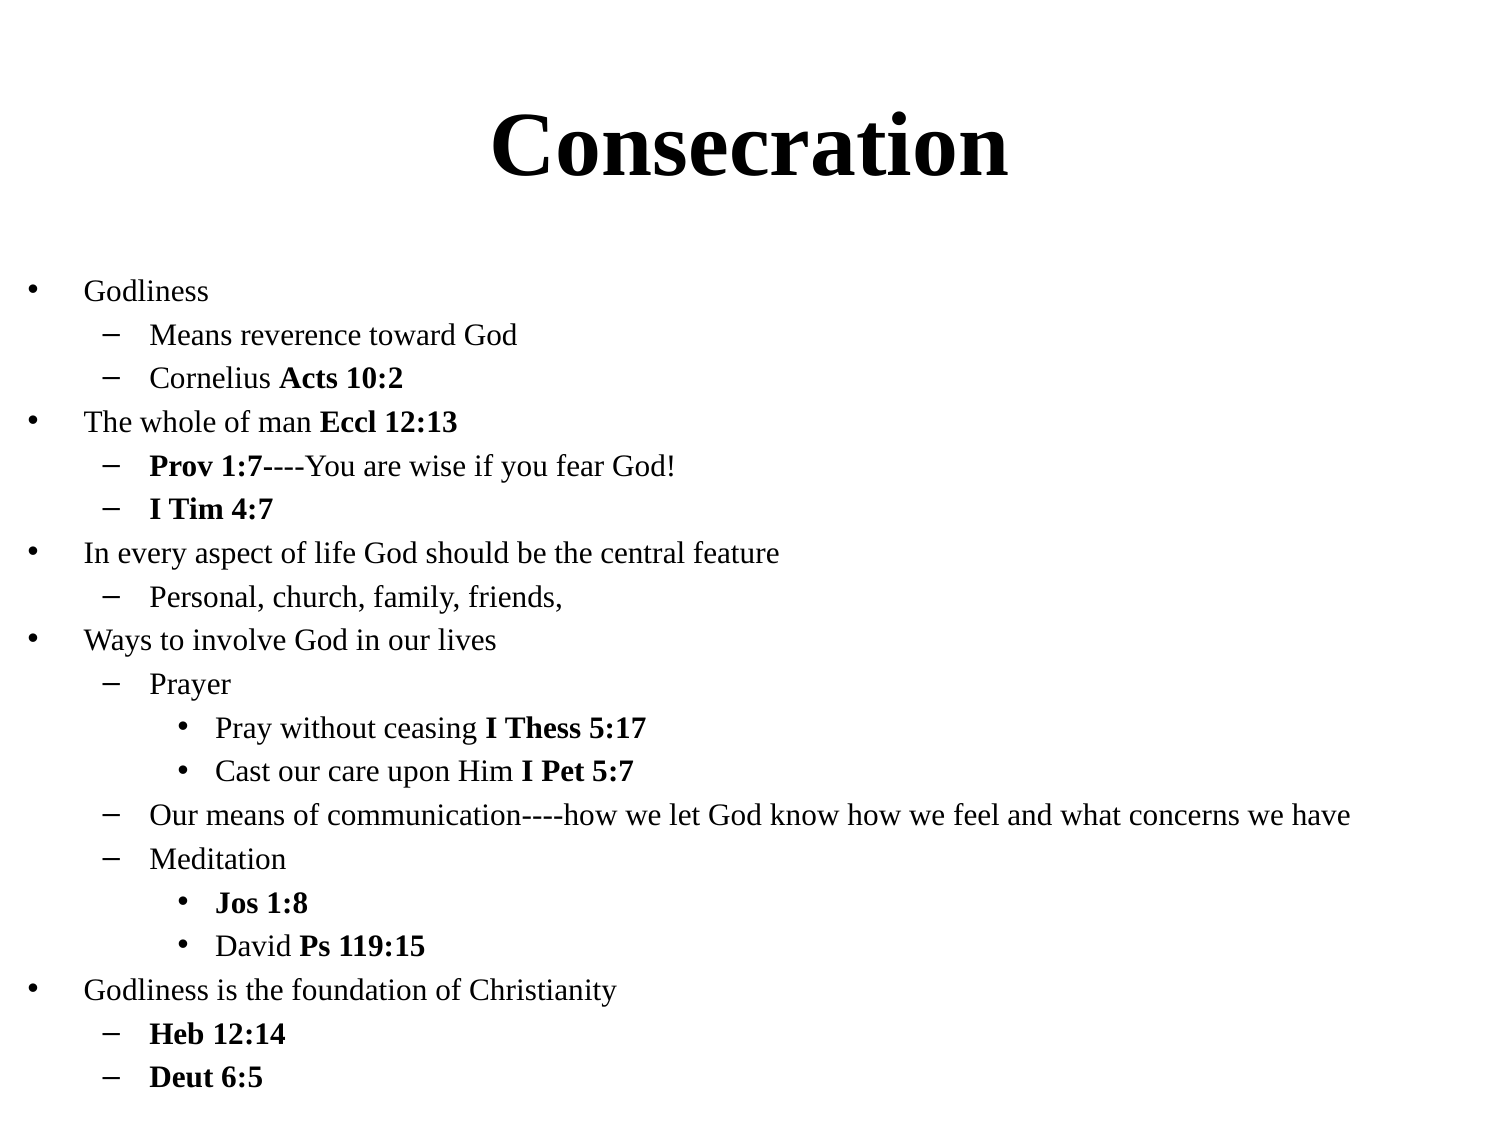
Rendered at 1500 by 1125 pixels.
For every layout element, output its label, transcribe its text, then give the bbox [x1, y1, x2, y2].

title Consecration [75, 45, 1425, 233]
list Godliness Means reverence toward God Cornelius Acts 10:2 The whole of man Eccl 12:13 Prov 1:7----You are wise if you fear God! I Tim 4:7 In every aspect of life God should be the central feature Personal, church, family, friends, Ways to involve God in our lives Prayer Pray without ceasing I Thess 5:17 Cast our care upon Him I Pet 5:7 Our means of communication----how we let God know how we feel and what concerns we have Meditation Jos 1:8 David Ps 119:15 Godliness is the foundation of Christianity Heb 12:14 Deut 6:5 [12, 262, 1488, 1113]
